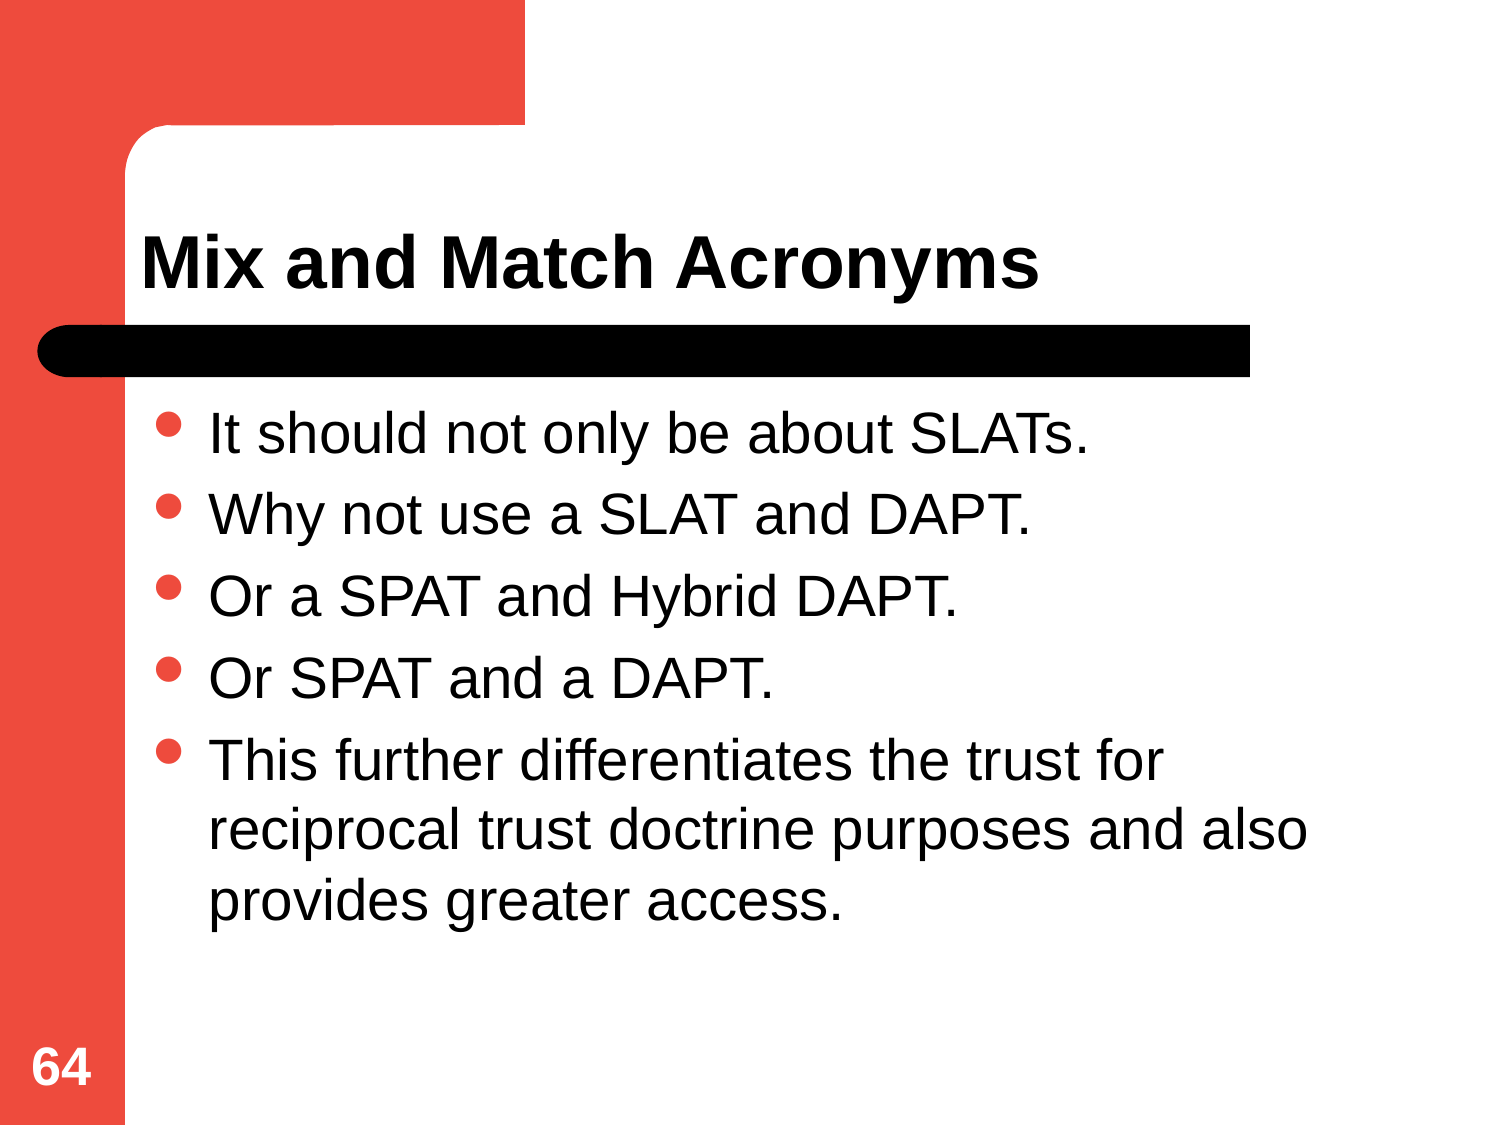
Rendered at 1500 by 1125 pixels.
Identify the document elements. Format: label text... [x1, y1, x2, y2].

list It should not only be about SLATs. Why not use a SLAT and DAPT. Or a SPAT and Hybrid DAPT. Or SPAT and a DAPT. This further differentiates the trust for reciprocal trust doctrine purposes and also provides greater access. [137, 387, 1400, 999]
slide_number 64 [13, 1023, 111, 1105]
title Mix and Match Acronyms [125, 125, 1425, 313]
